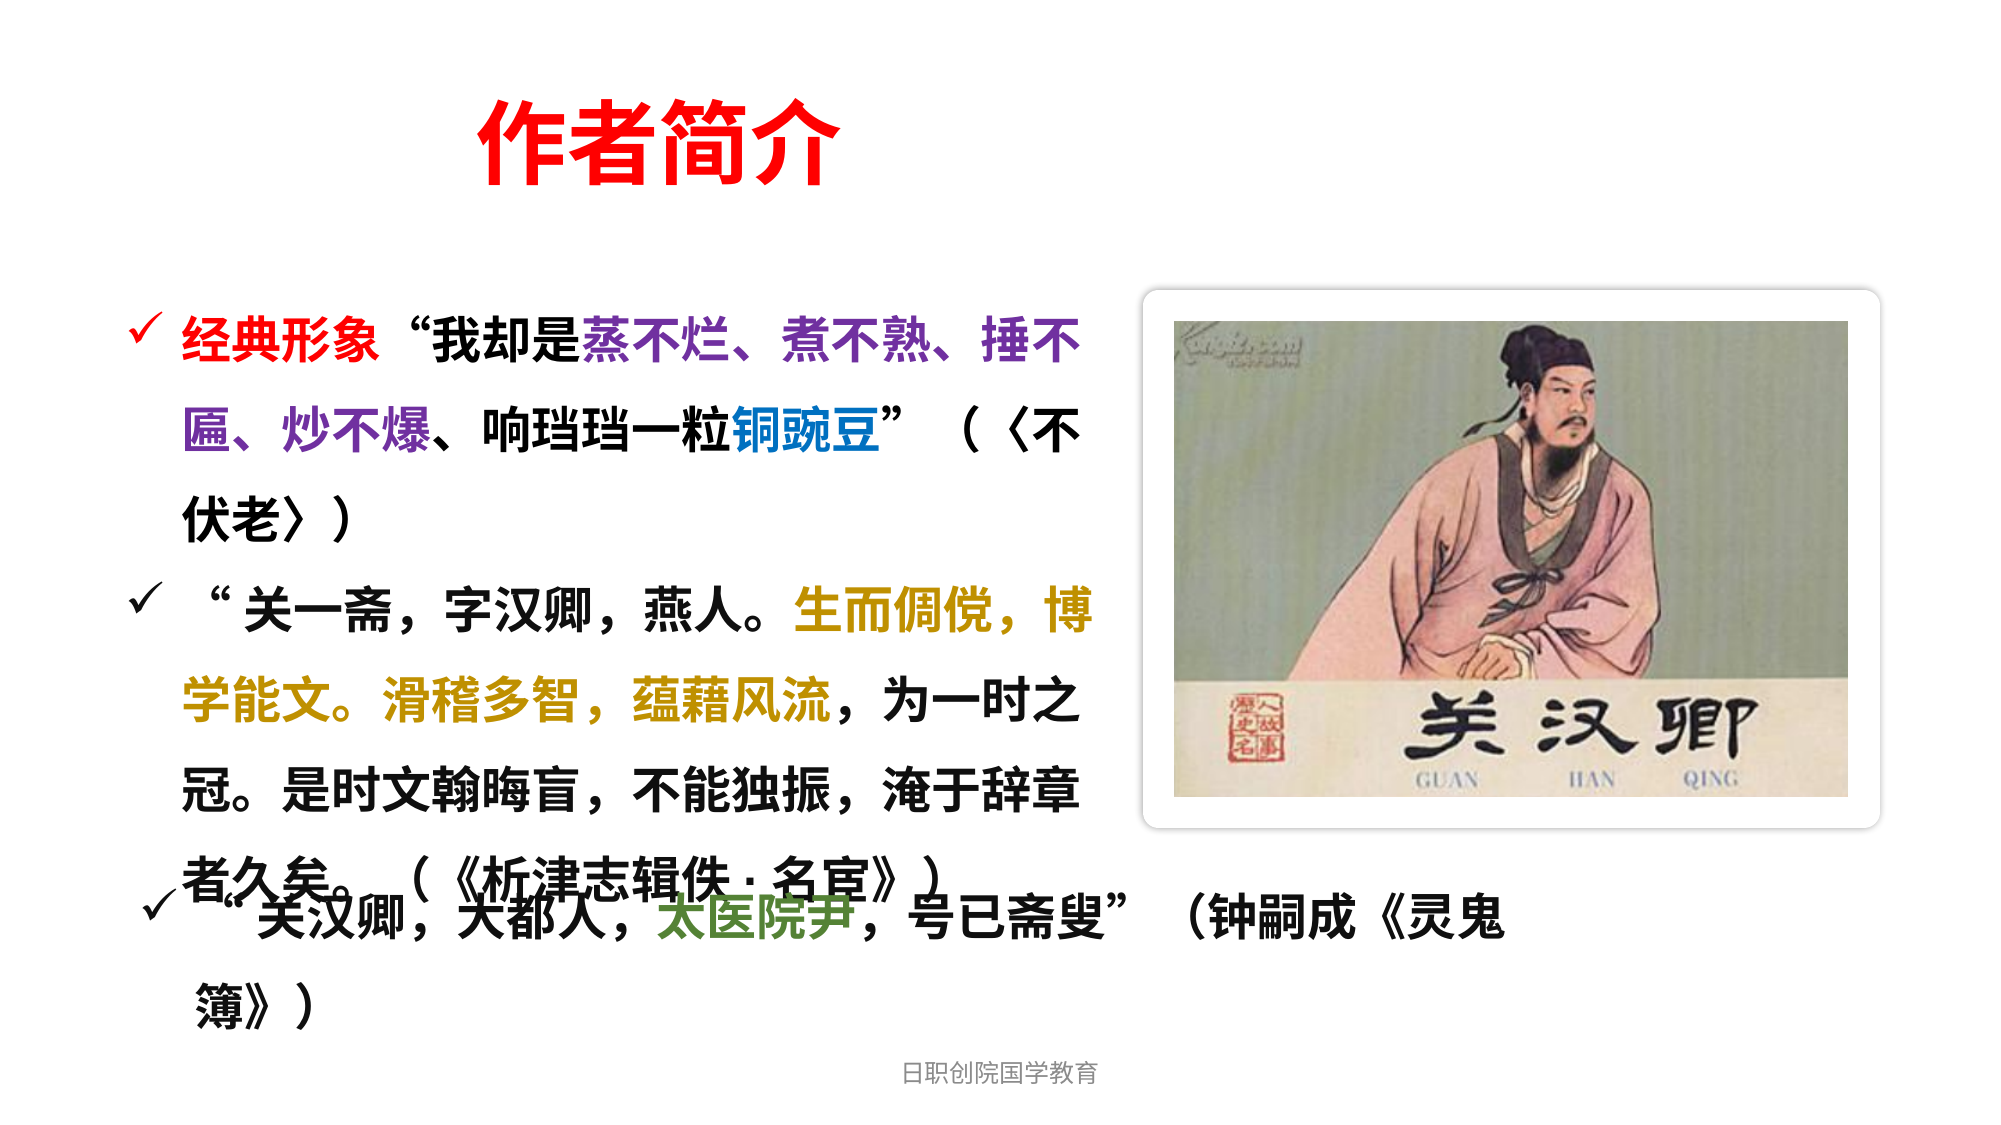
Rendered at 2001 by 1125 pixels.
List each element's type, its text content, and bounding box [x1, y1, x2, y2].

footer 日职创院国学教育 [662, 1044, 1338, 1103]
text_box “关汉卿，大都人，太医院尹，号已斋叟”（钟嗣成《灵鬼簿》） [123, 848, 1649, 1044]
picture [1174, 320, 1849, 797]
text_box 作者简介 [460, 78, 858, 203]
text_box 经典形象“我却是蒸不烂、煮不熟、捶不匾、炒不爆、响珰珰一粒铜豌豆”（〈不伏老〉） “关一斋，字汉卿，燕人。生而倜傥，博学能文。滑稽多智，蕴藉风流，为一时之冠。是时文翰晦盲，不能独振，淹于辞章者久矣。（《析津志辑佚·名宦》） [110, 271, 1139, 916]
